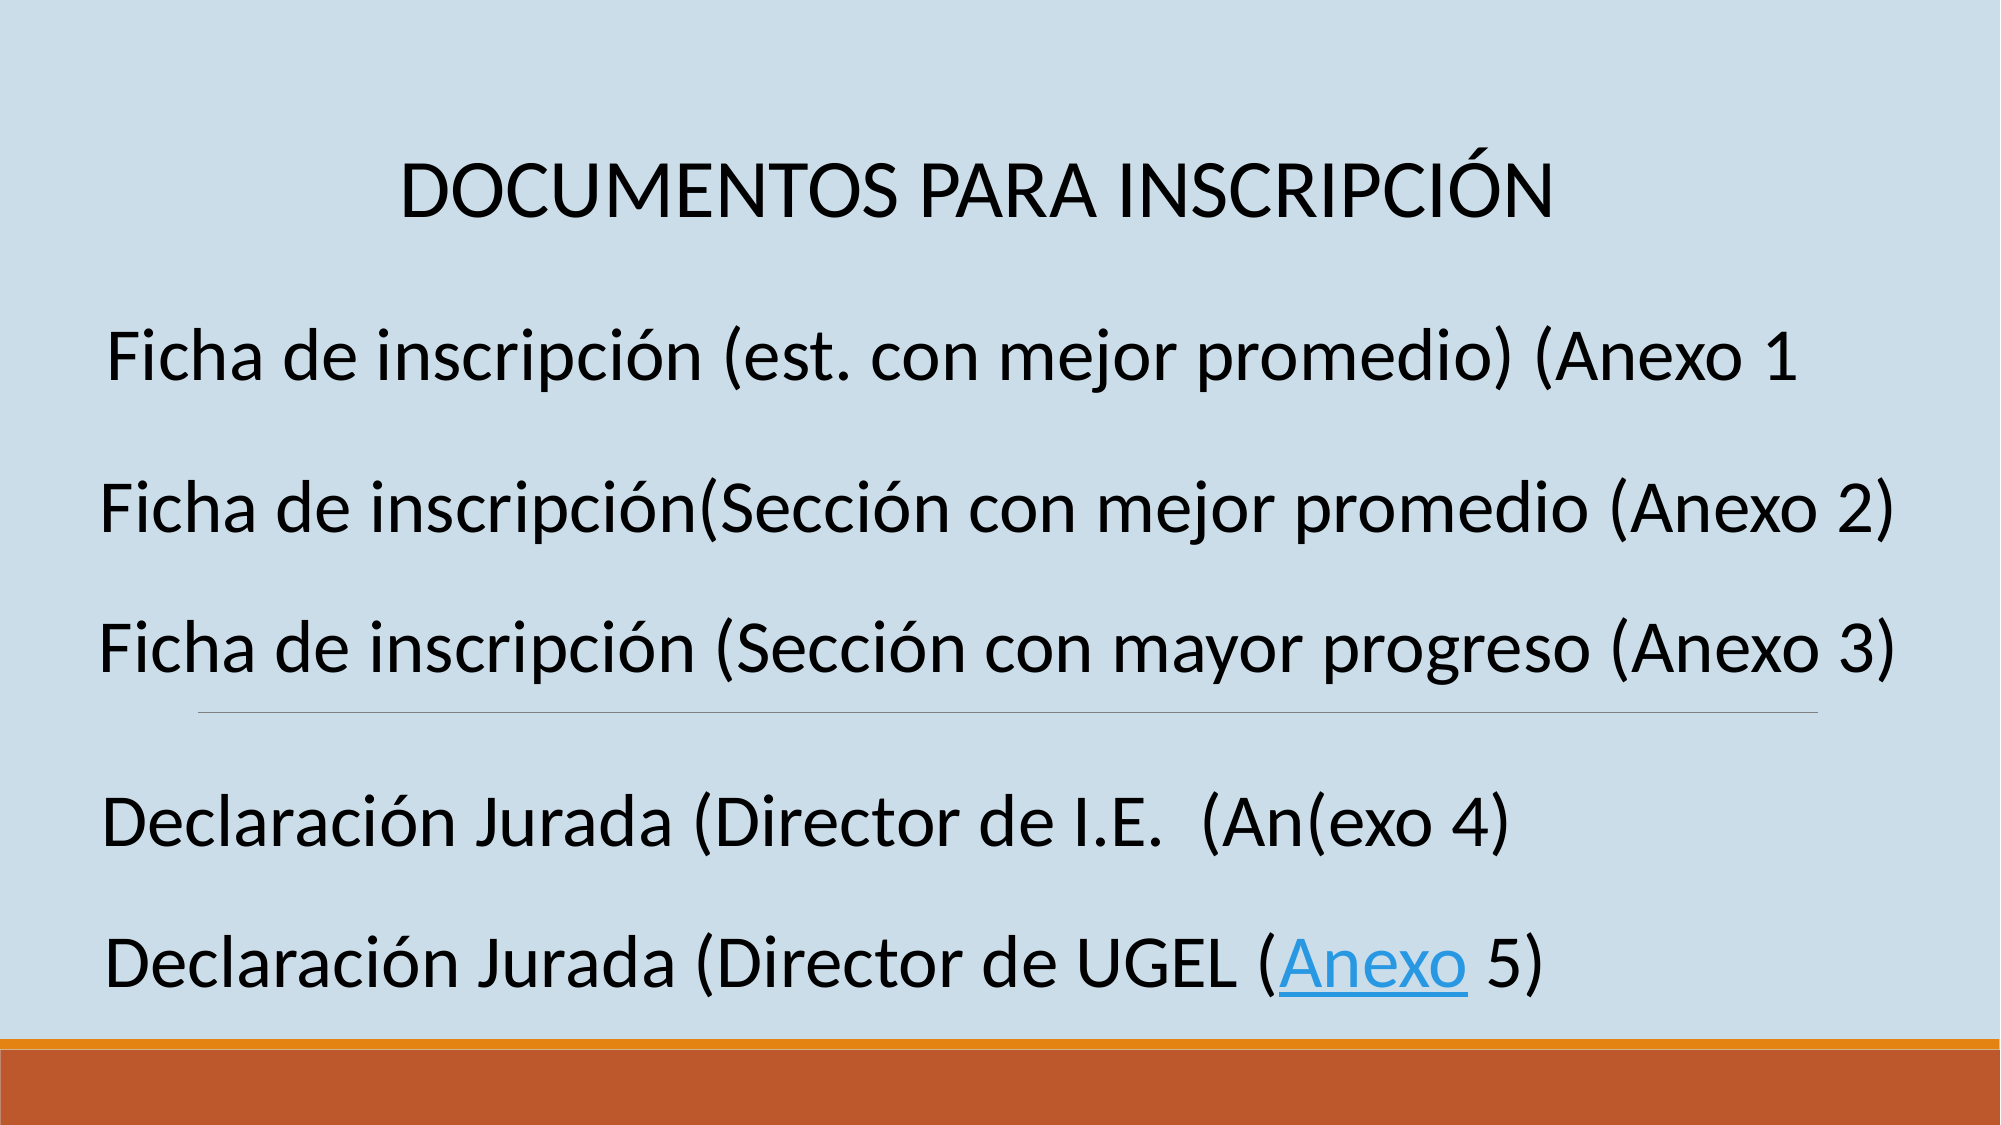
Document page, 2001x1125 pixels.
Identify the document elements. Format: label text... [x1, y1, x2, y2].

text_box Ficha de inscripción (Sección con mayor progreso (Anexo 3) [83, 590, 1915, 696]
text_box Declaración Jurada (Director de I.E. (An(exo 4) [76, 764, 1539, 870]
text_box Declaración Jurada (Director de UGEL (Anexo 5) [76, 904, 1575, 1010]
text_box Ficha de inscripción (est. con mejor promedio) (Anexo 1 [91, 297, 1816, 403]
text_box Ficha de inscripción(Sección con mejor promedio (Anexo 2) [0, 449, 2000, 555]
text_box DOCUMENTOS PARA INSCRIPCIÓN [384, 126, 1573, 242]
